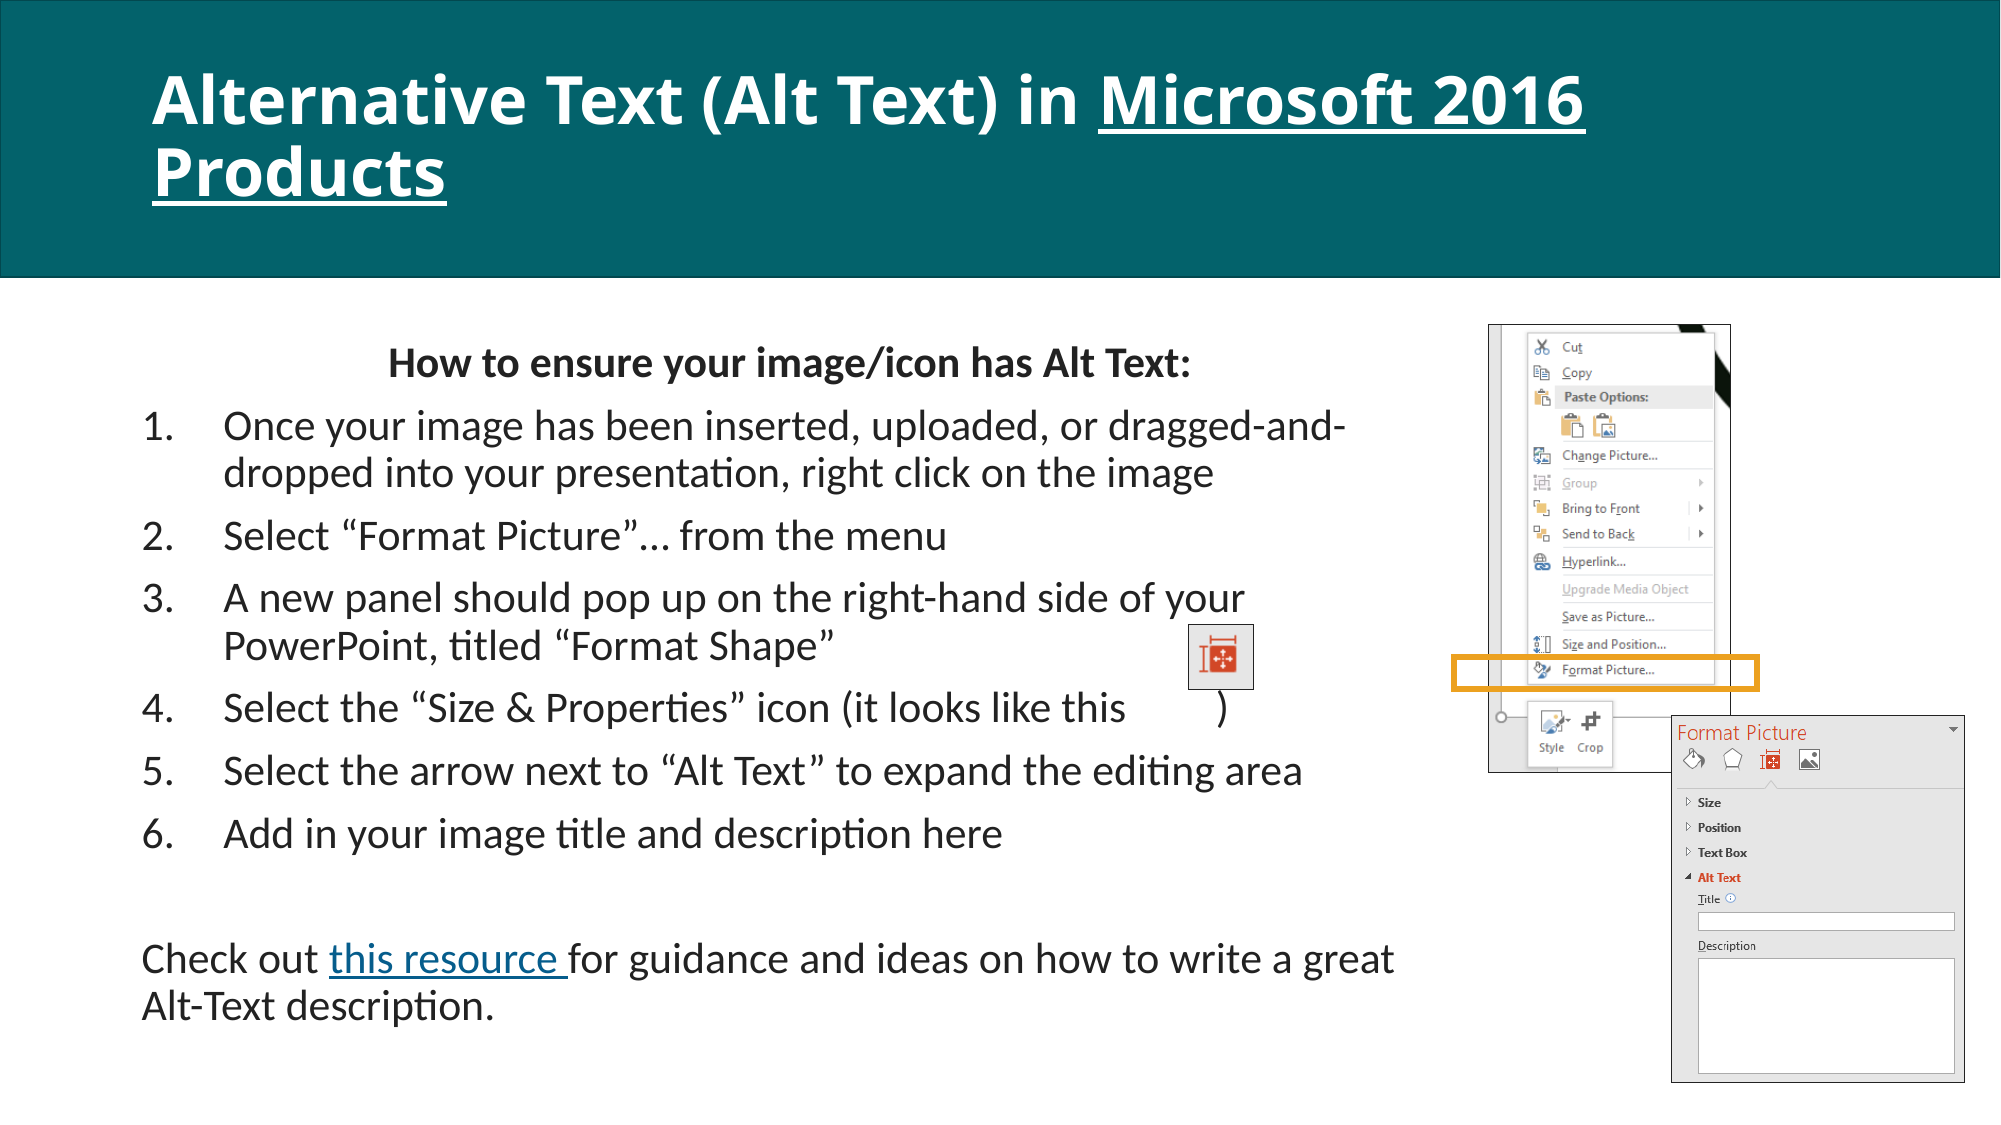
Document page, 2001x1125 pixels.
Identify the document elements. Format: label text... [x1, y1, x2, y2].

picture [1188, 624, 1254, 690]
text_box [1731, 656, 1758, 690]
text_box [1453, 656, 1488, 690]
title Alternative Text (Alt Text) in Microsoft 2016 Products [137, 29, 1863, 248]
picture [1488, 324, 1965, 1083]
list How to ensure your image/icon has Alt Text: Once your image has been inserted, uploaded, or dragged-and-dropped into your presentation, right click on the image Select “Format Picture”… from the menu A new panel should pop up on the right-hand side of your PowerPoint, titled “Format Shape” Select the “Size & Properties” icon (it looks like this ) Select the arrow next to “Alt Text” to expand the editing area Add in your image title and description here Check out this resource for guidance and ideas on how to write a great Alt-Text description. [126, 332, 1454, 1047]
